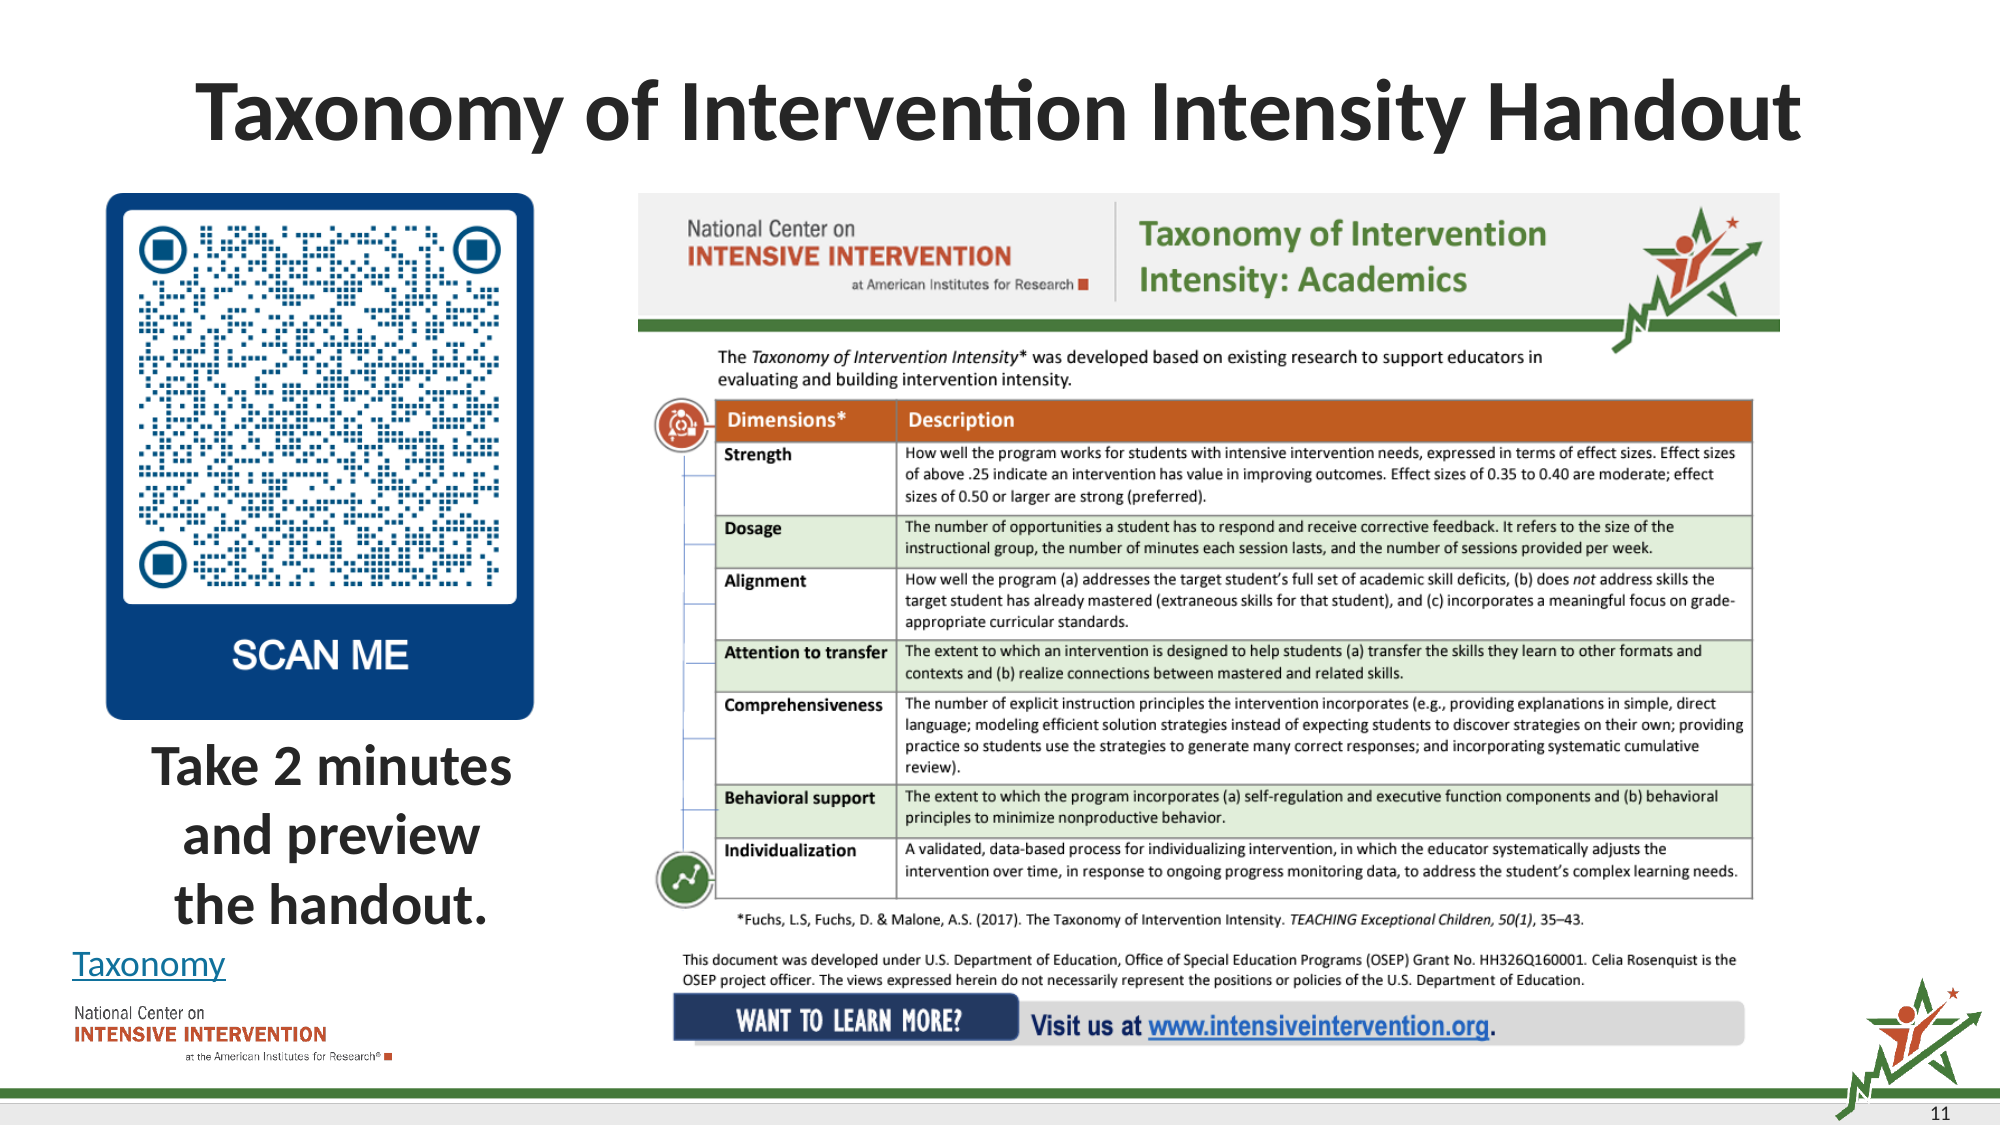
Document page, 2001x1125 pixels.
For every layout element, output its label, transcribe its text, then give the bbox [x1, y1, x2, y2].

picture [0, 0, 2000, 1125]
text_box Taxonomy [57, 931, 531, 991]
text_box Take 2 minutes and preview the handout. [133, 720, 531, 931]
title Taxonomy of Intervention Intensity Handout [75, 0, 1925, 210]
slide_number 11 [1925, 1099, 1951, 1125]
